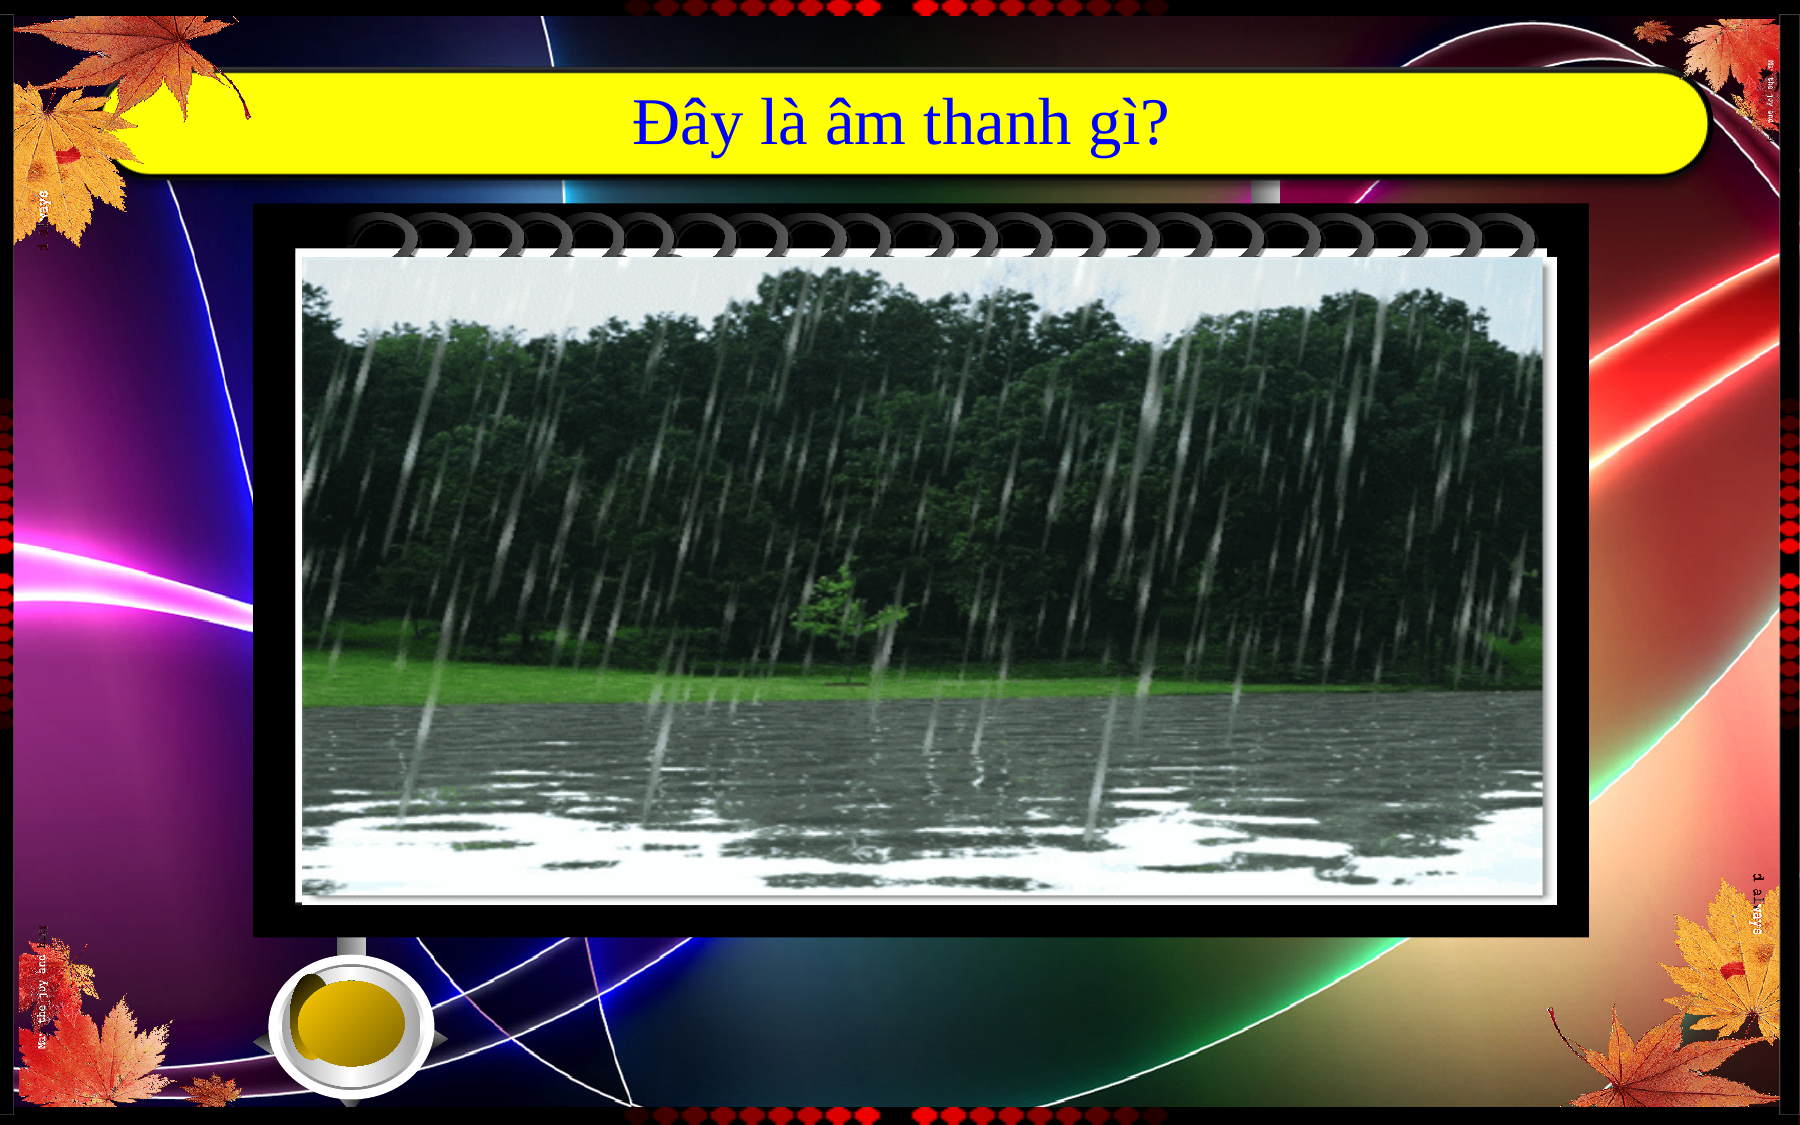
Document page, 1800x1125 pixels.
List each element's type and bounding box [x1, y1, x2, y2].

text_box [295, 211, 1548, 551]
text_box [257, 62, 1725, 197]
text_box [252, 959, 449, 1107]
picture [0, 0, 1800, 1125]
